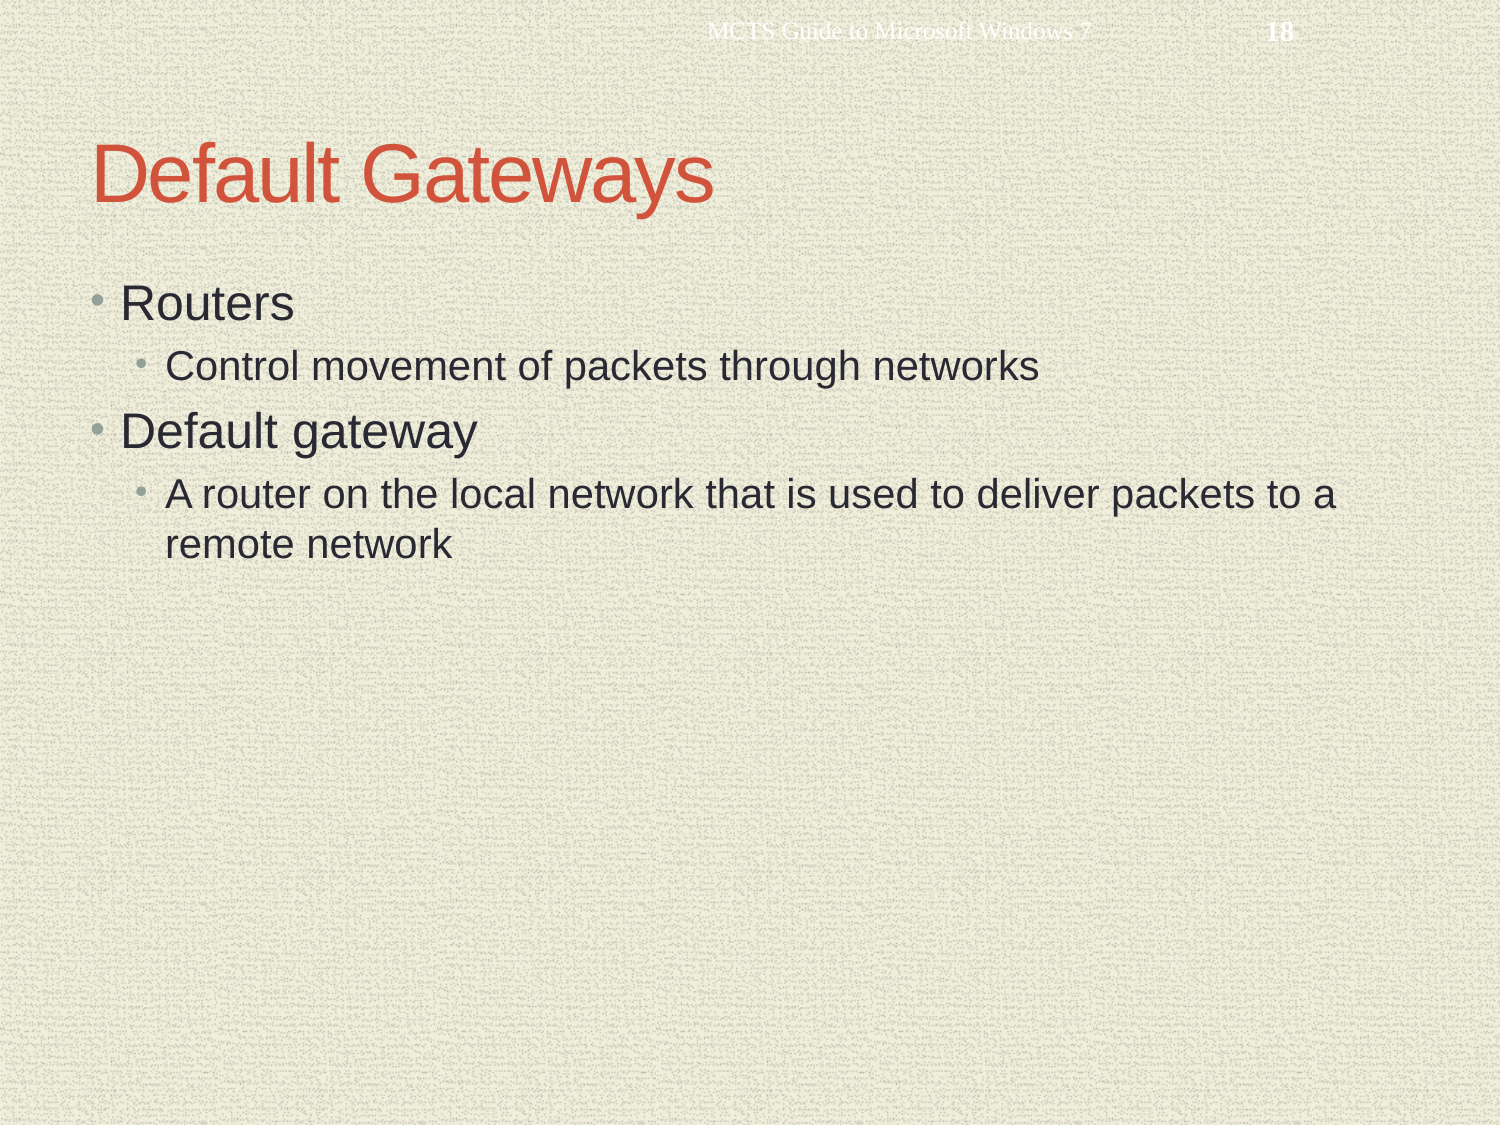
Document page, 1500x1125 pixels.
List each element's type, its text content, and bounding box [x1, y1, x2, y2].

title Default Gateways [75, 87, 1425, 250]
footer MCTS Guide to Microsoft Windows 7 [562, 3, 1238, 57]
list Routers Control movement of packets through networks Default gateway A router on the local network that is used to deliver packets to a remote network [75, 262, 1425, 1063]
slide_number 18 [1250, 3, 1425, 57]
